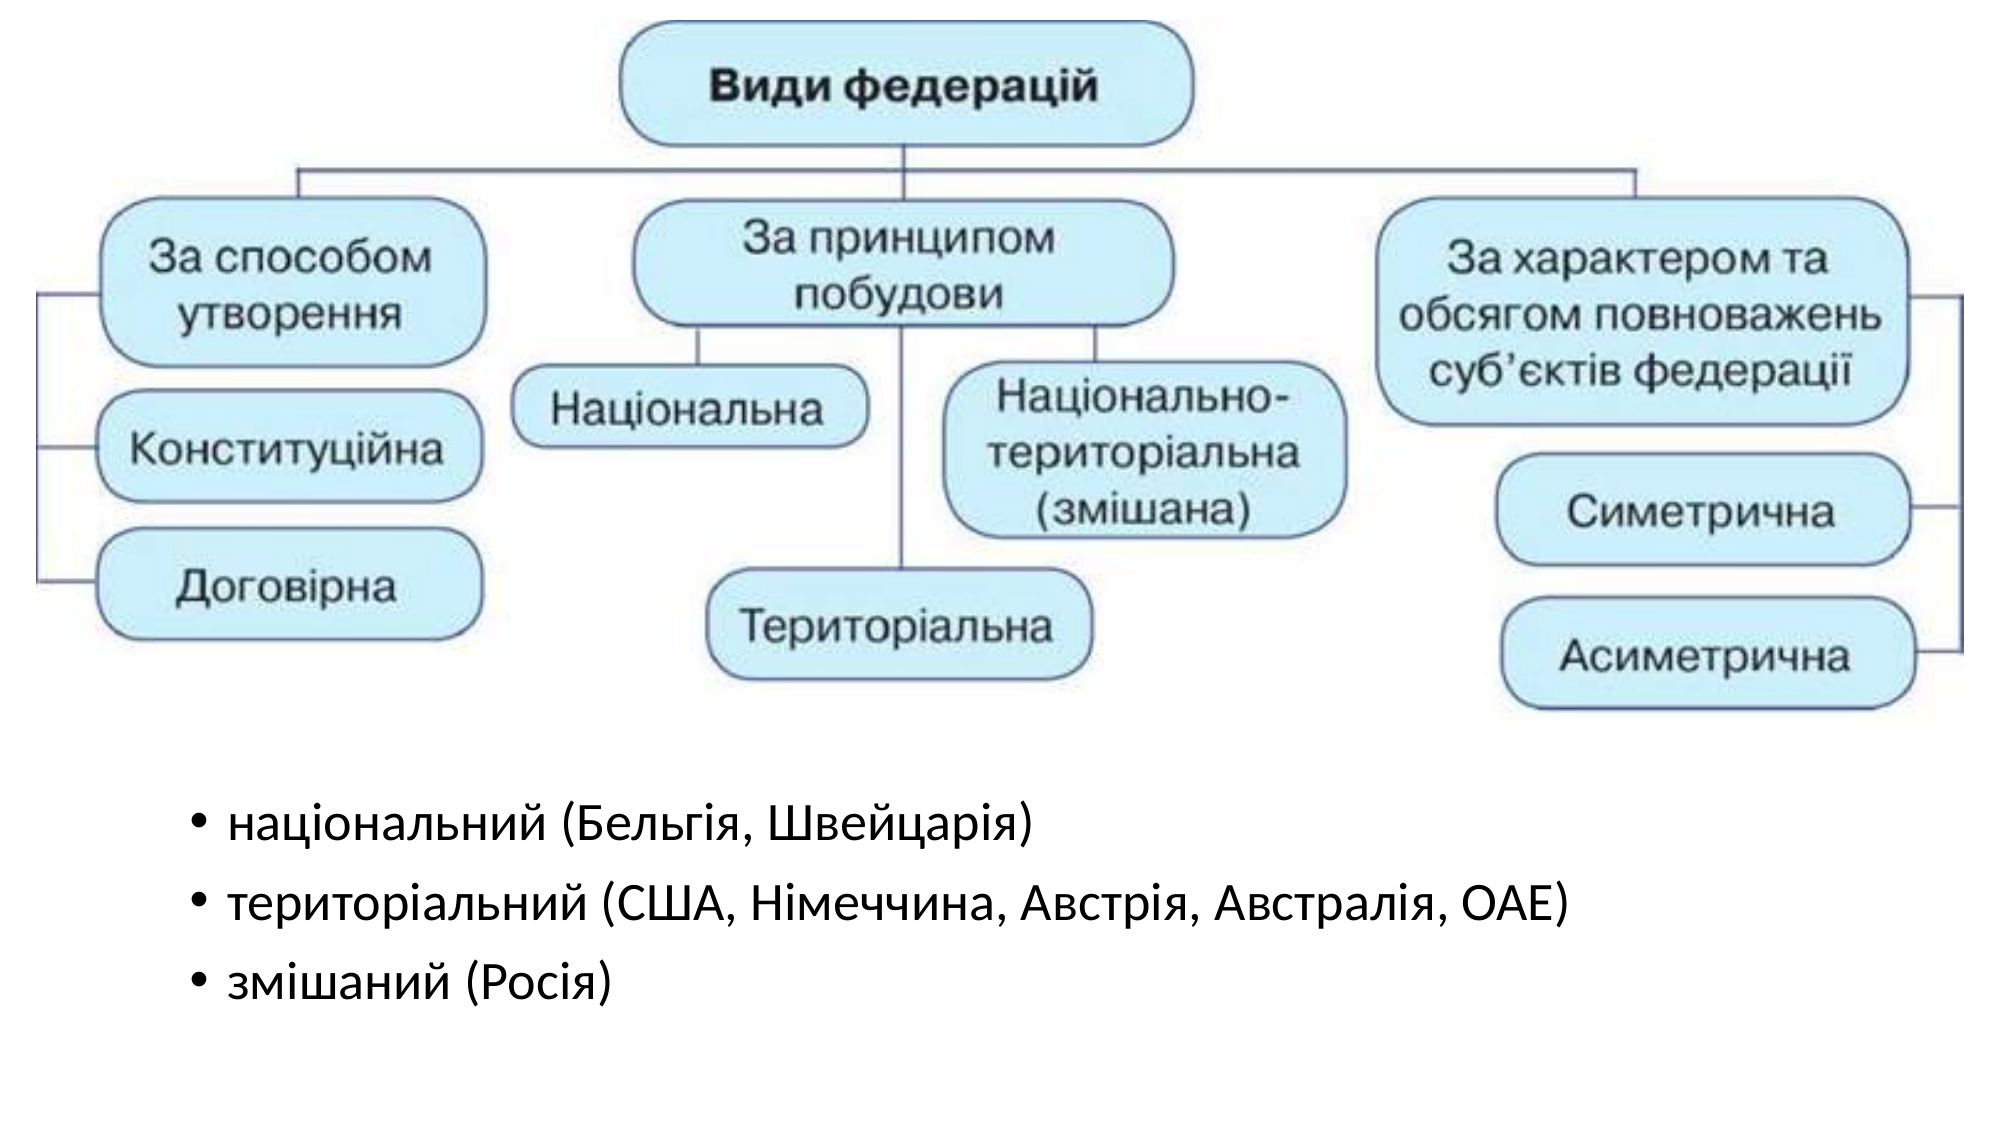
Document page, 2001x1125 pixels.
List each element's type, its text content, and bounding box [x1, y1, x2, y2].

picture [36, 20, 1964, 723]
list національний (Бельгія, Швейцарія) територіальний (США, Німеччина, Австрія, Австралія, ОАЕ) змішаний (Росія) [174, 786, 1900, 1050]
